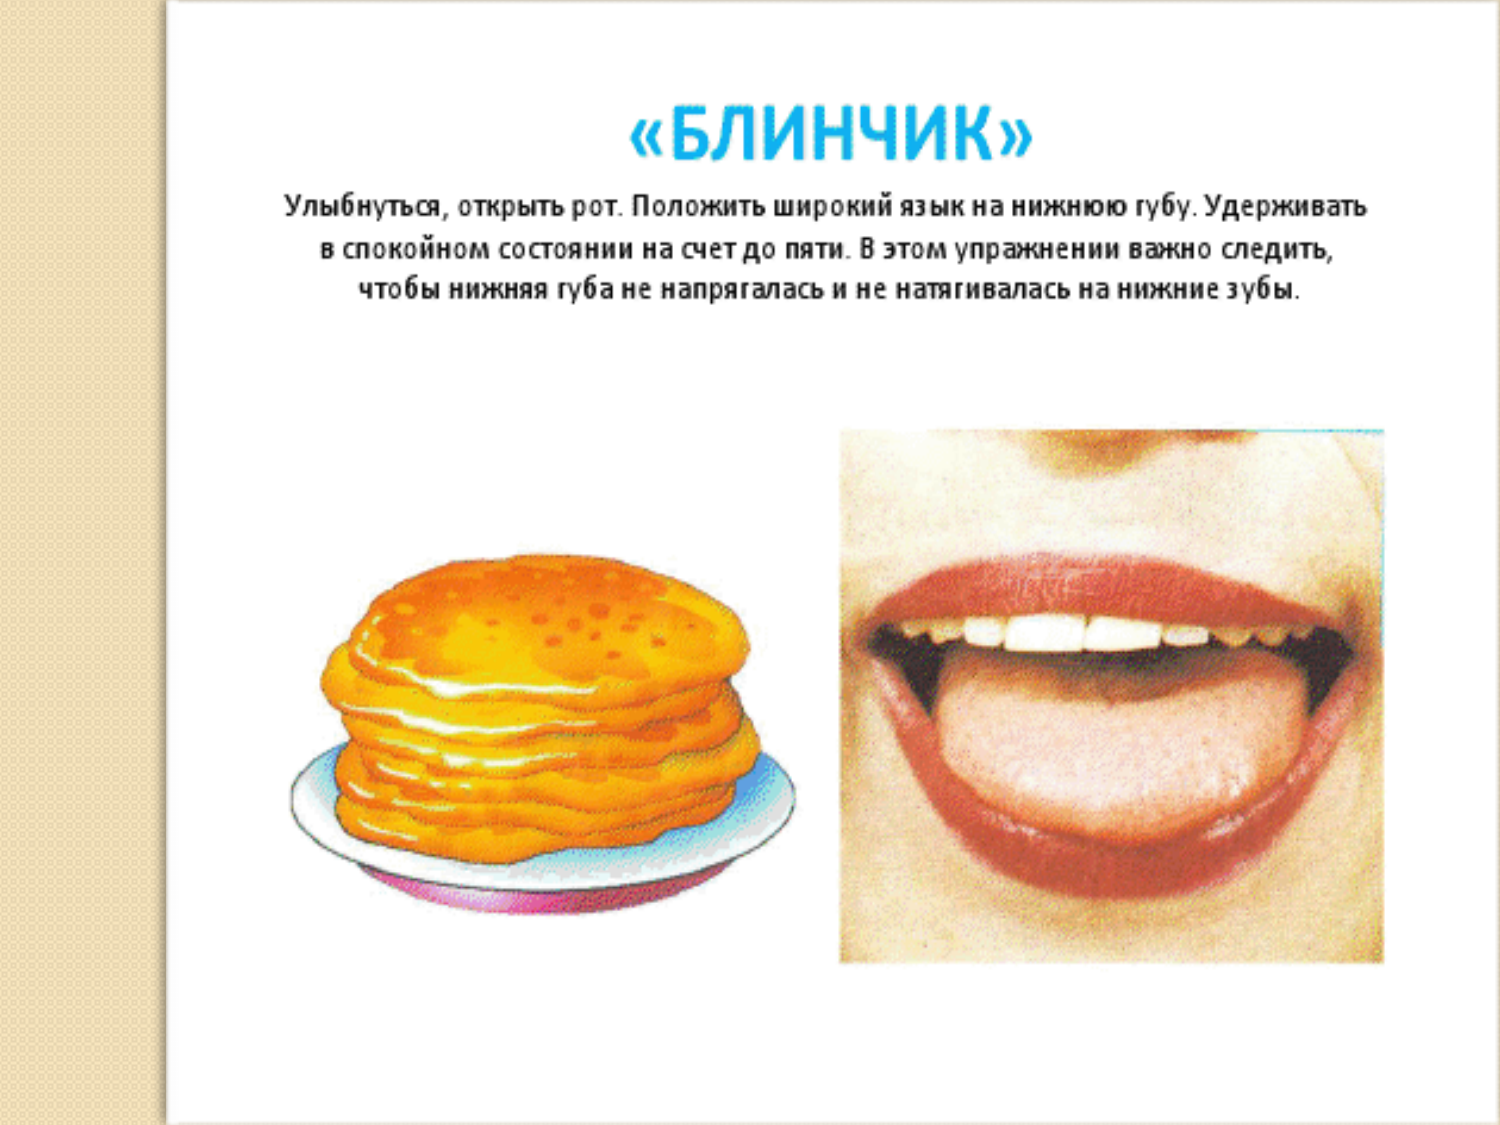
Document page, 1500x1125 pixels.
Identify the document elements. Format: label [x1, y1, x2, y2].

picture [199, 35, 1454, 1090]
